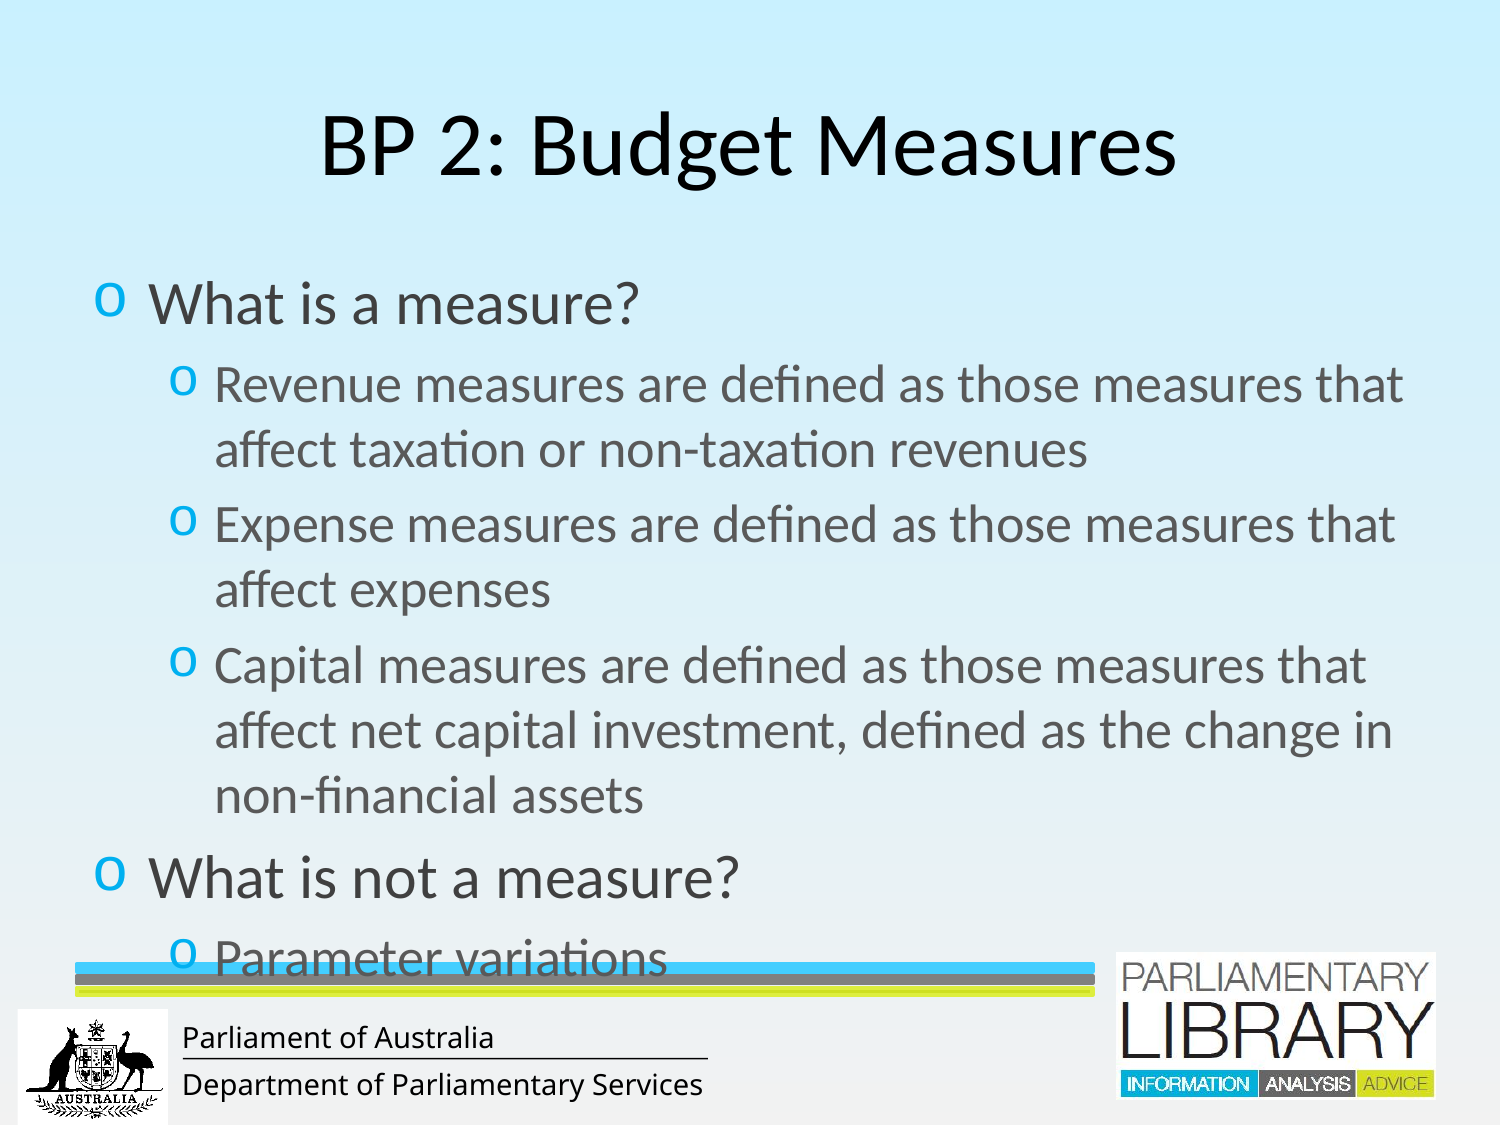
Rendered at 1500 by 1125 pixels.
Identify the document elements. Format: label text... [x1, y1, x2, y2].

list What is a measure? Revenue measures are defined as those measures that affect taxation or non-taxation revenues Expense measures are defined as those measures that affect expenses Capital measures are defined as those measures that affect net capital investment, defined as the change in non-financial assets What is not a measure? Parameter variations [76, 255, 1427, 998]
title BP 2: Budget Measures [75, 45, 1425, 233]
picture [17, 1009, 168, 1125]
picture [1116, 952, 1436, 1100]
